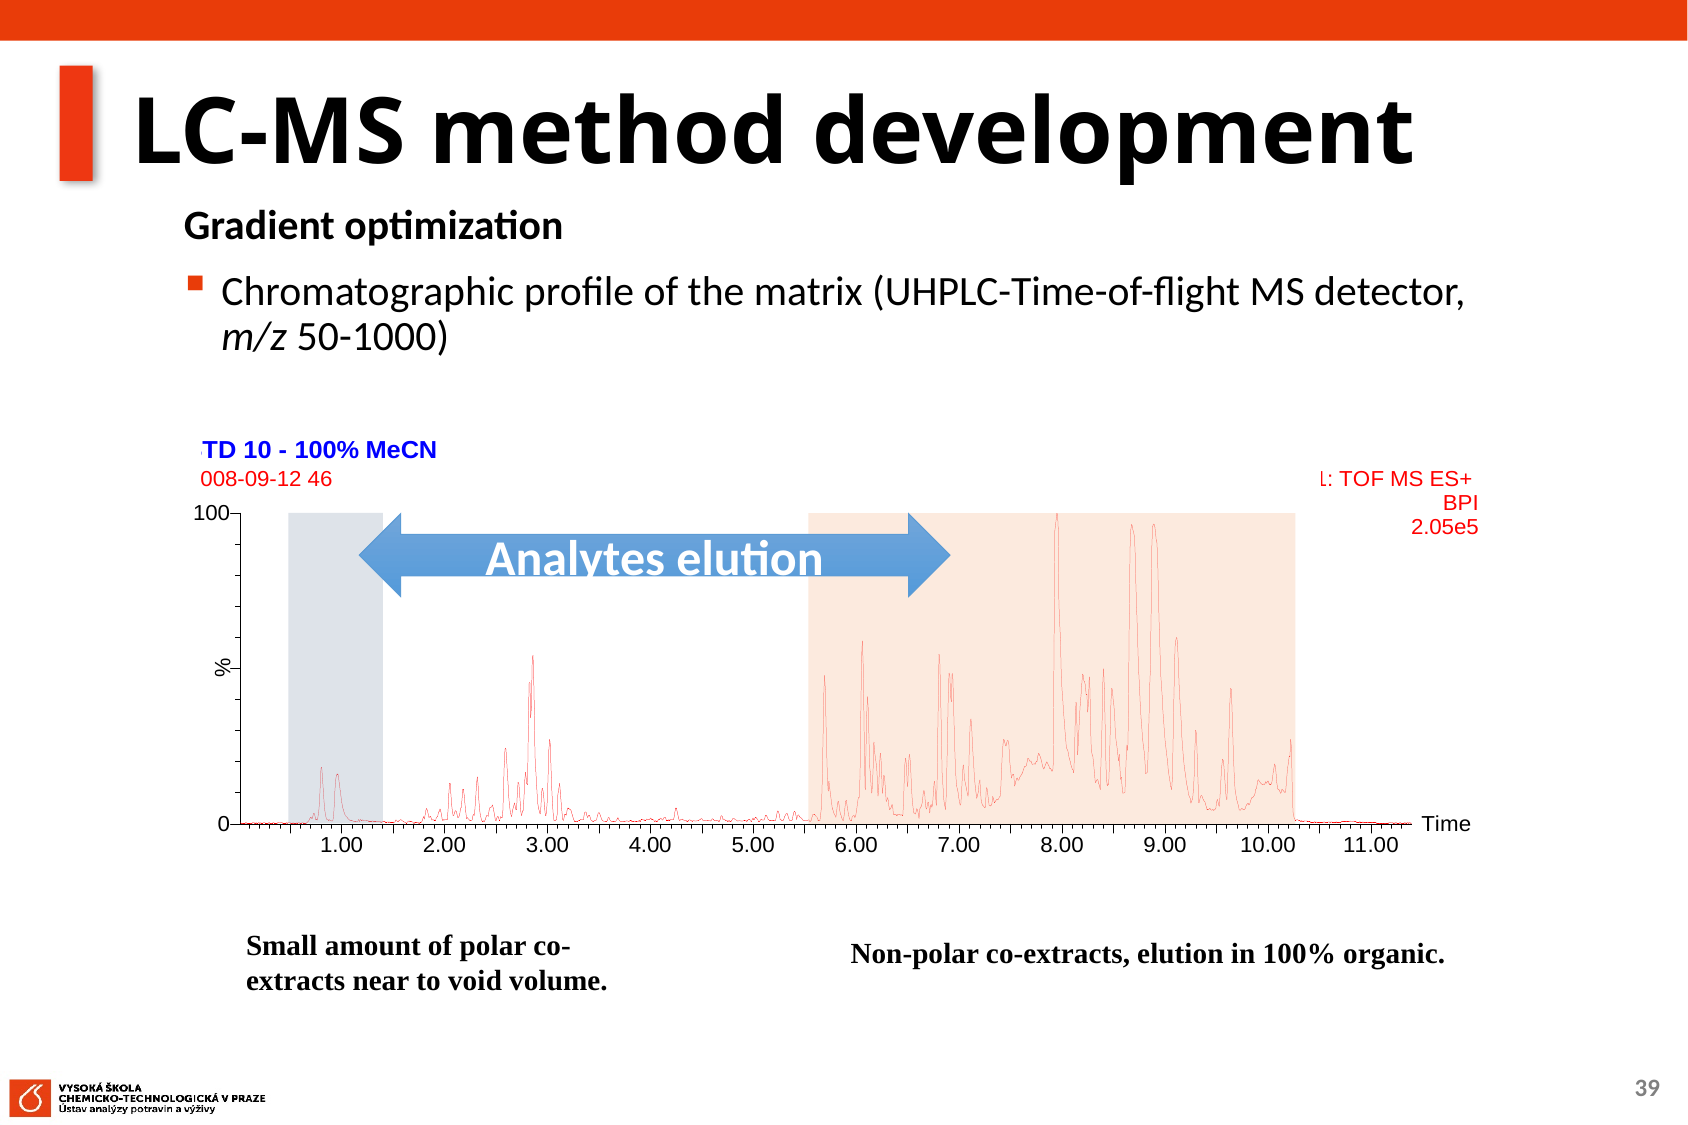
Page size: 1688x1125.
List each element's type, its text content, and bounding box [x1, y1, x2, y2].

list Gradient optimization Chromatographic profile of the matrix (UHPLC-Time-of-flight MS detector, m/z 50-1000) [168, 208, 1519, 516]
text_box Small amount of polar co-extracts near to void volume. [231, 919, 656, 1004]
title LC-MS method development [116, 59, 1643, 208]
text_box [170, 419, 1482, 858]
text_box Non-polar co-extracts, elution in 100% organic. [793, 927, 1503, 977]
picture [0, 1071, 274, 1125]
